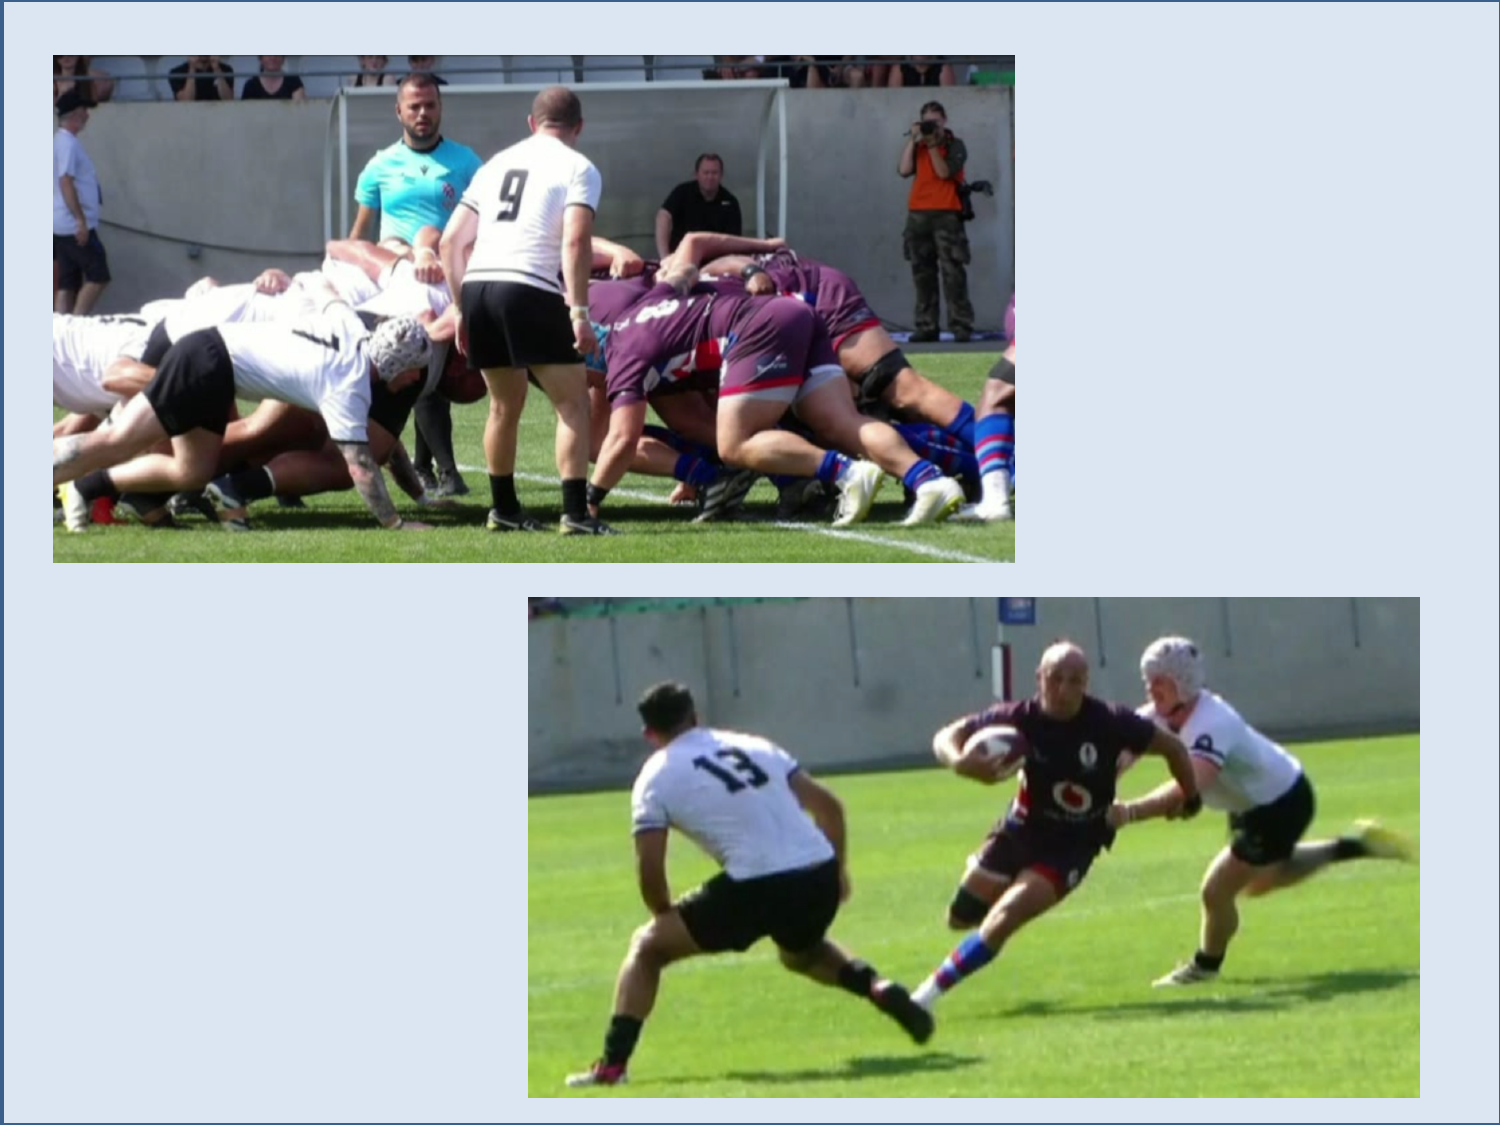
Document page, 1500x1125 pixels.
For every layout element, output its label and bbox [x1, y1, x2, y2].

picture [528, 597, 1420, 1098]
text_box [0, 0, 1500, 1125]
picture [52, 54, 1016, 563]
